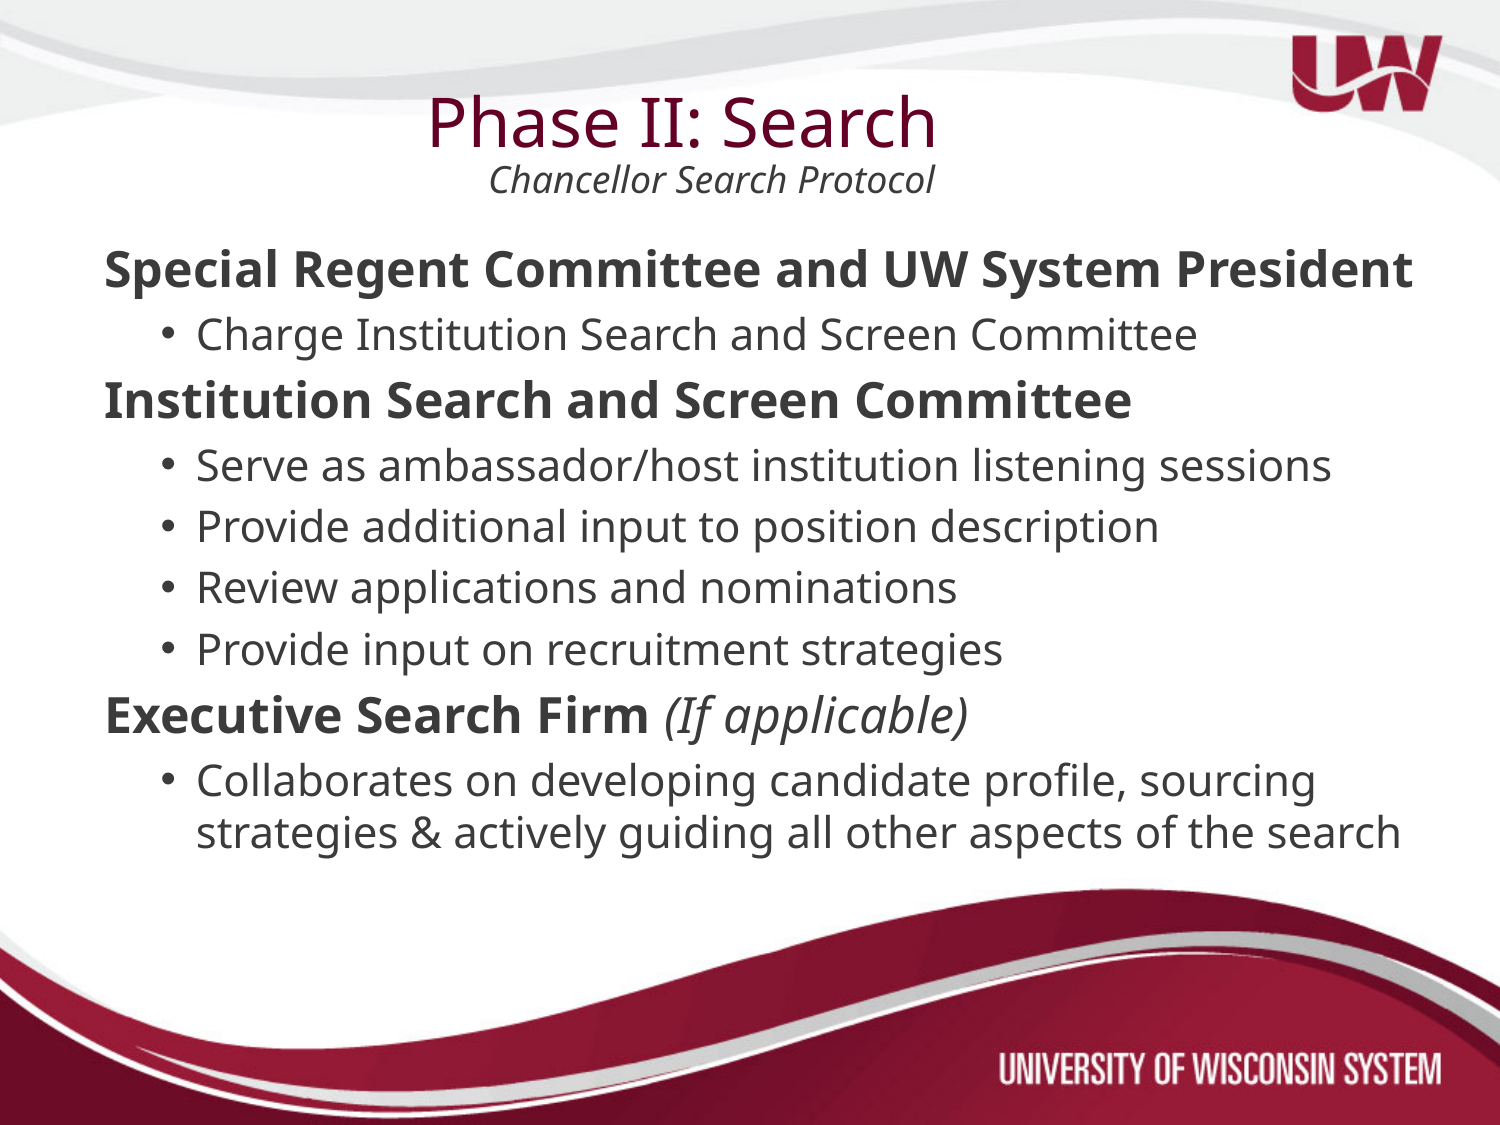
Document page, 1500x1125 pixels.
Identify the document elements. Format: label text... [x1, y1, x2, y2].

title Phase II: Search [26, 24, 1377, 170]
picture [0, 0, 1500, 1125]
list Special Regent Committee and UW System President Charge Institution Search and Screen Committee Institution Search and Screen Committee Serve as ambassador/host institution listening sessions Provide additional input to position description Review applications and nominations Provide input on recruitment strategies Executive Search Firm (If applicable) Collaborates on developing candidate profile, sourcing strategies & actively guiding all other aspects of the search [89, 230, 1464, 890]
text_box Chancellor Search Protocol [448, 148, 975, 209]
